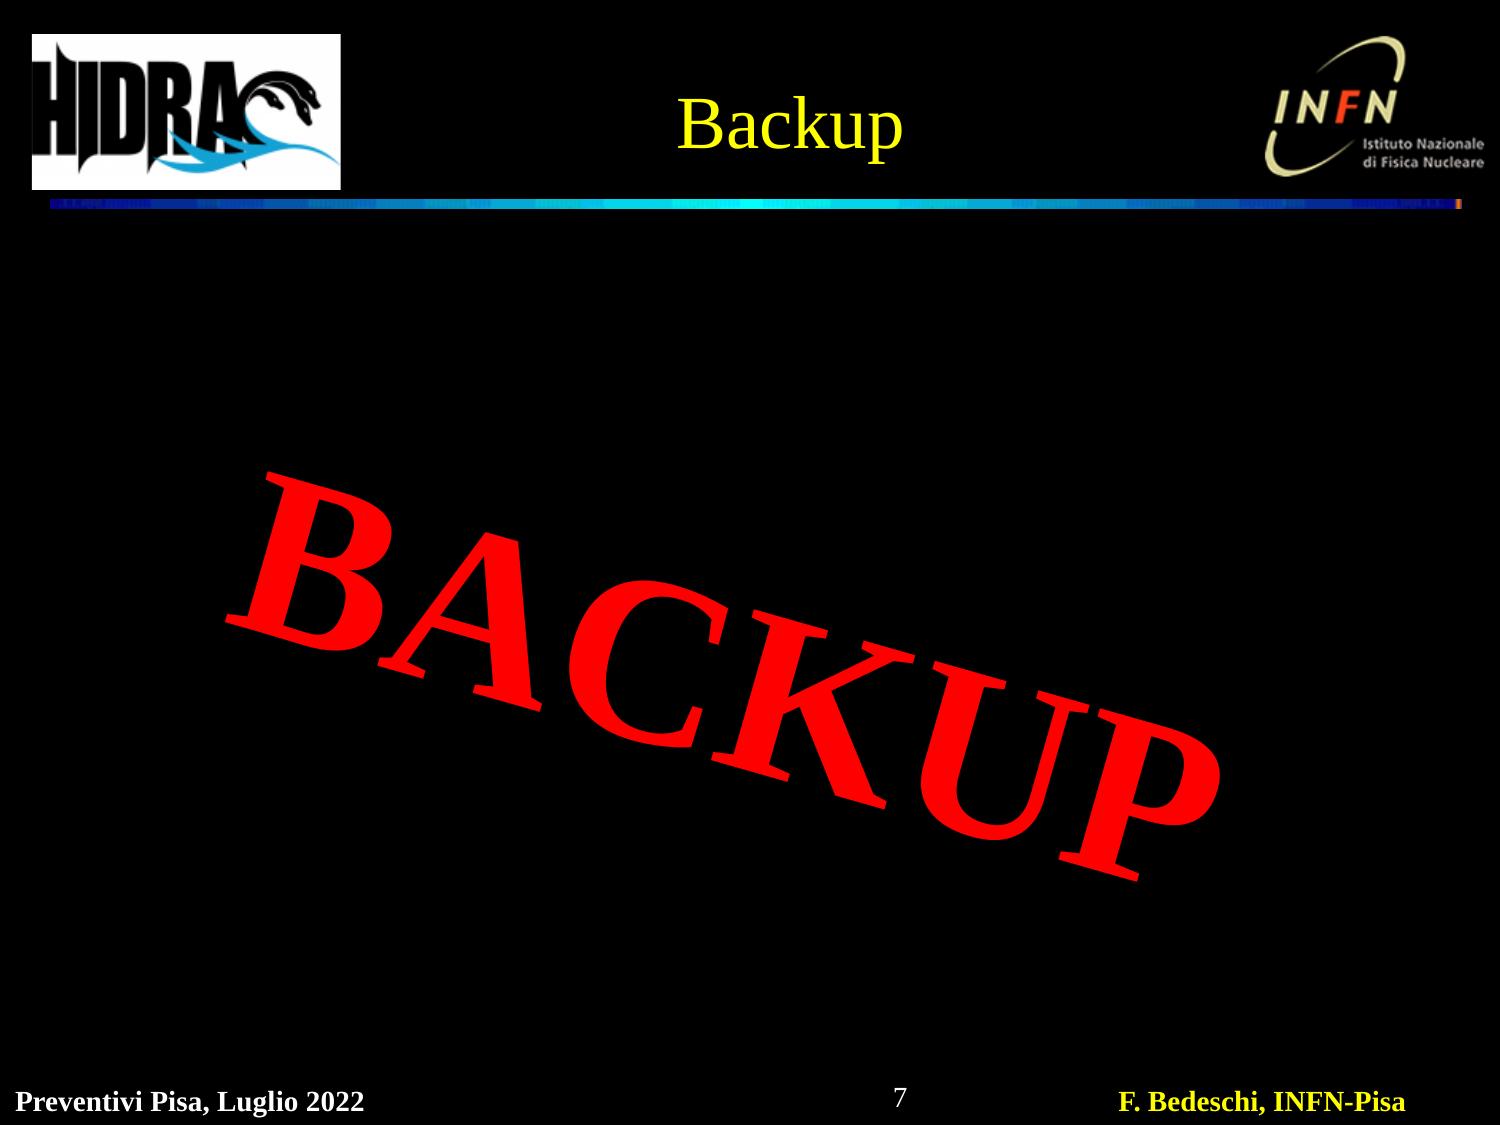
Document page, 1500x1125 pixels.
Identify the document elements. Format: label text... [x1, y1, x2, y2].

picture [918, 199, 967, 209]
picture [1127, 199, 1462, 209]
slide_number Preventivi Pisa, Luglio 2022 [0, 1074, 717, 1125]
text_box BACKUP [117, 358, 1351, 978]
footer F. Bedeschi, INFN-Pisa [1025, 1074, 1500, 1125]
picture [536, 199, 584, 209]
slide_number 7 [785, 1070, 923, 1125]
picture [50, 199, 376, 209]
picture [31, 34, 341, 190]
picture [1261, 22, 1490, 194]
picture [587, 199, 914, 209]
title Backup [268, 62, 1313, 175]
